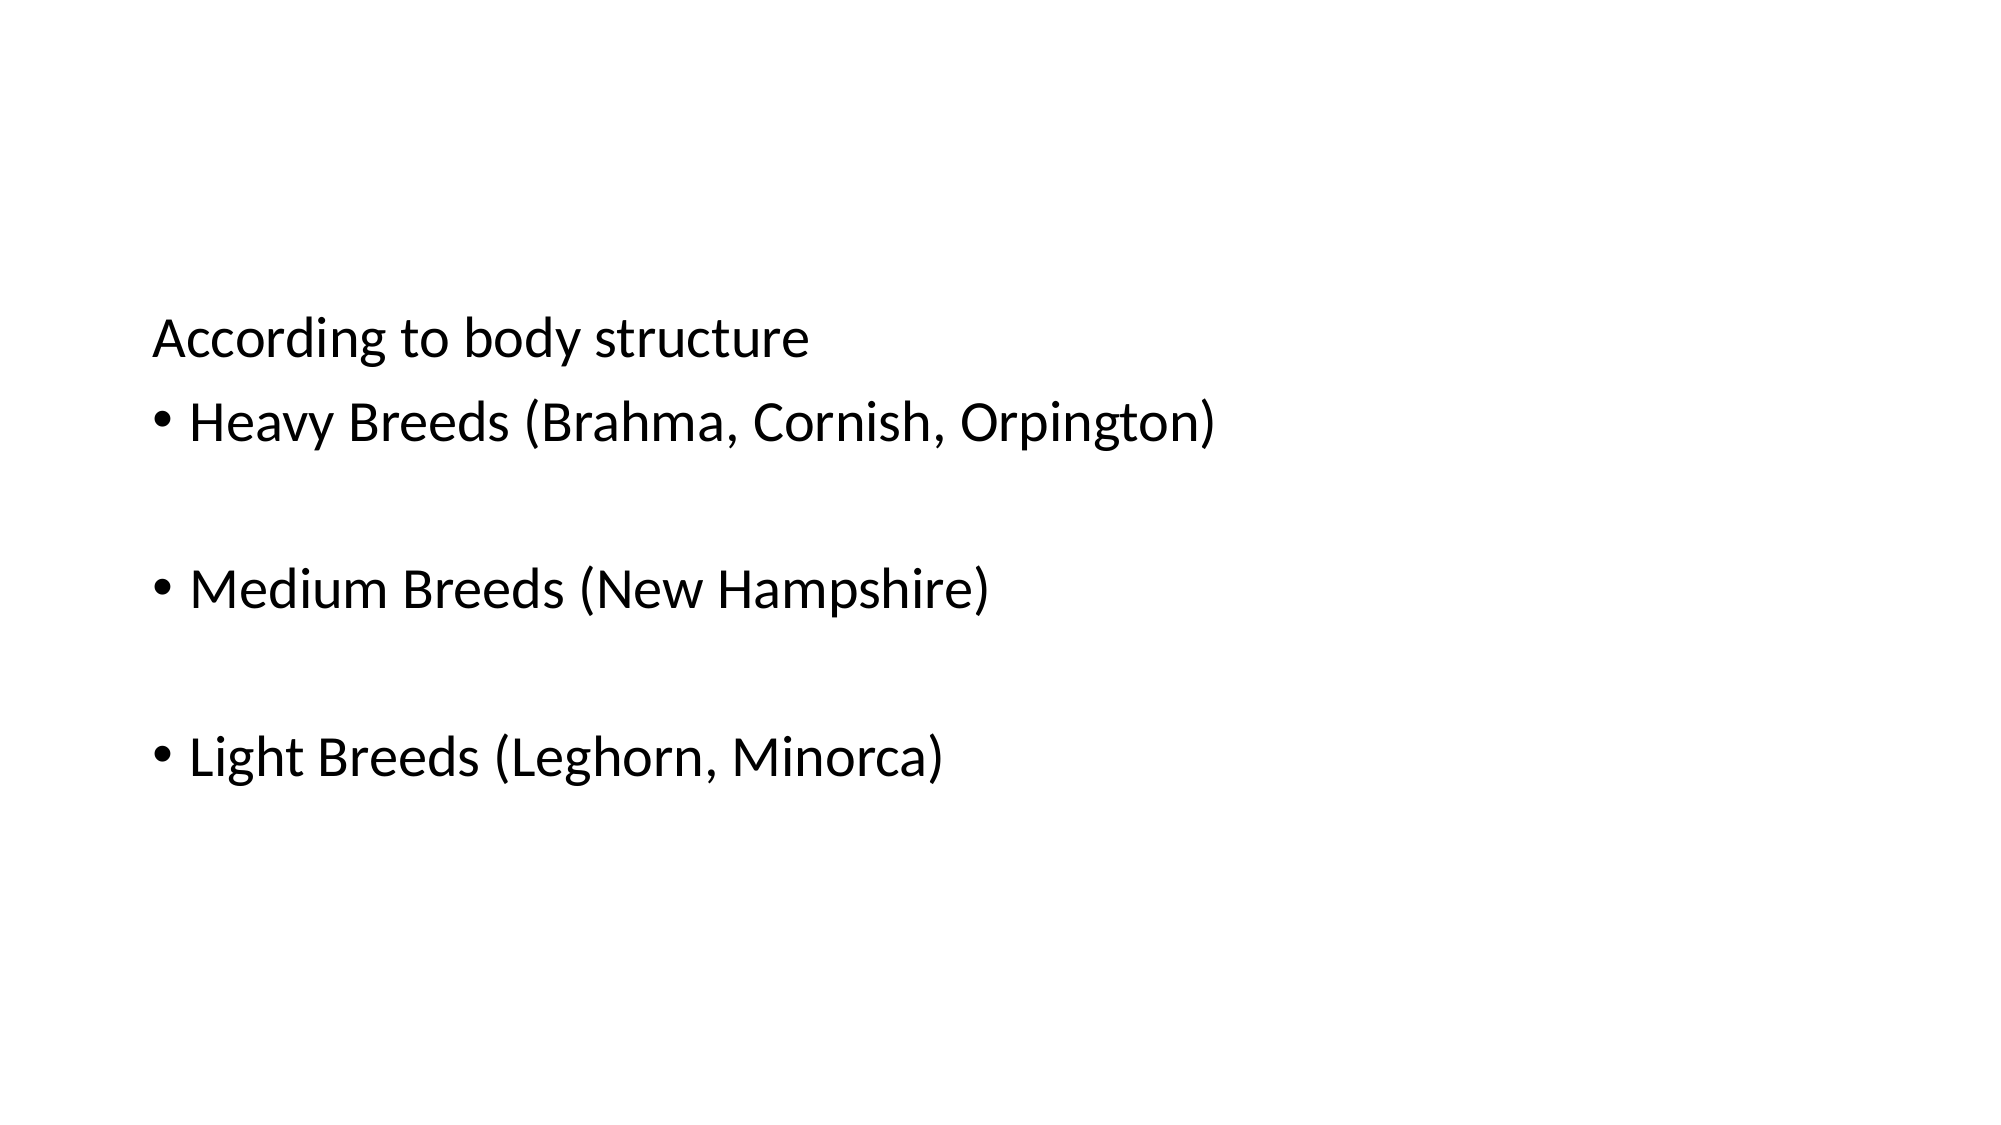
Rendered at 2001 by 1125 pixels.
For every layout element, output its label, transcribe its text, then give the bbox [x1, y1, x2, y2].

list According to body structure Heavy Breeds (Brahma, Cornish, Orpington) Medium Breeds (New Hampshire) Light Breeds (Leghorn, Minorca) [137, 299, 1863, 1014]
